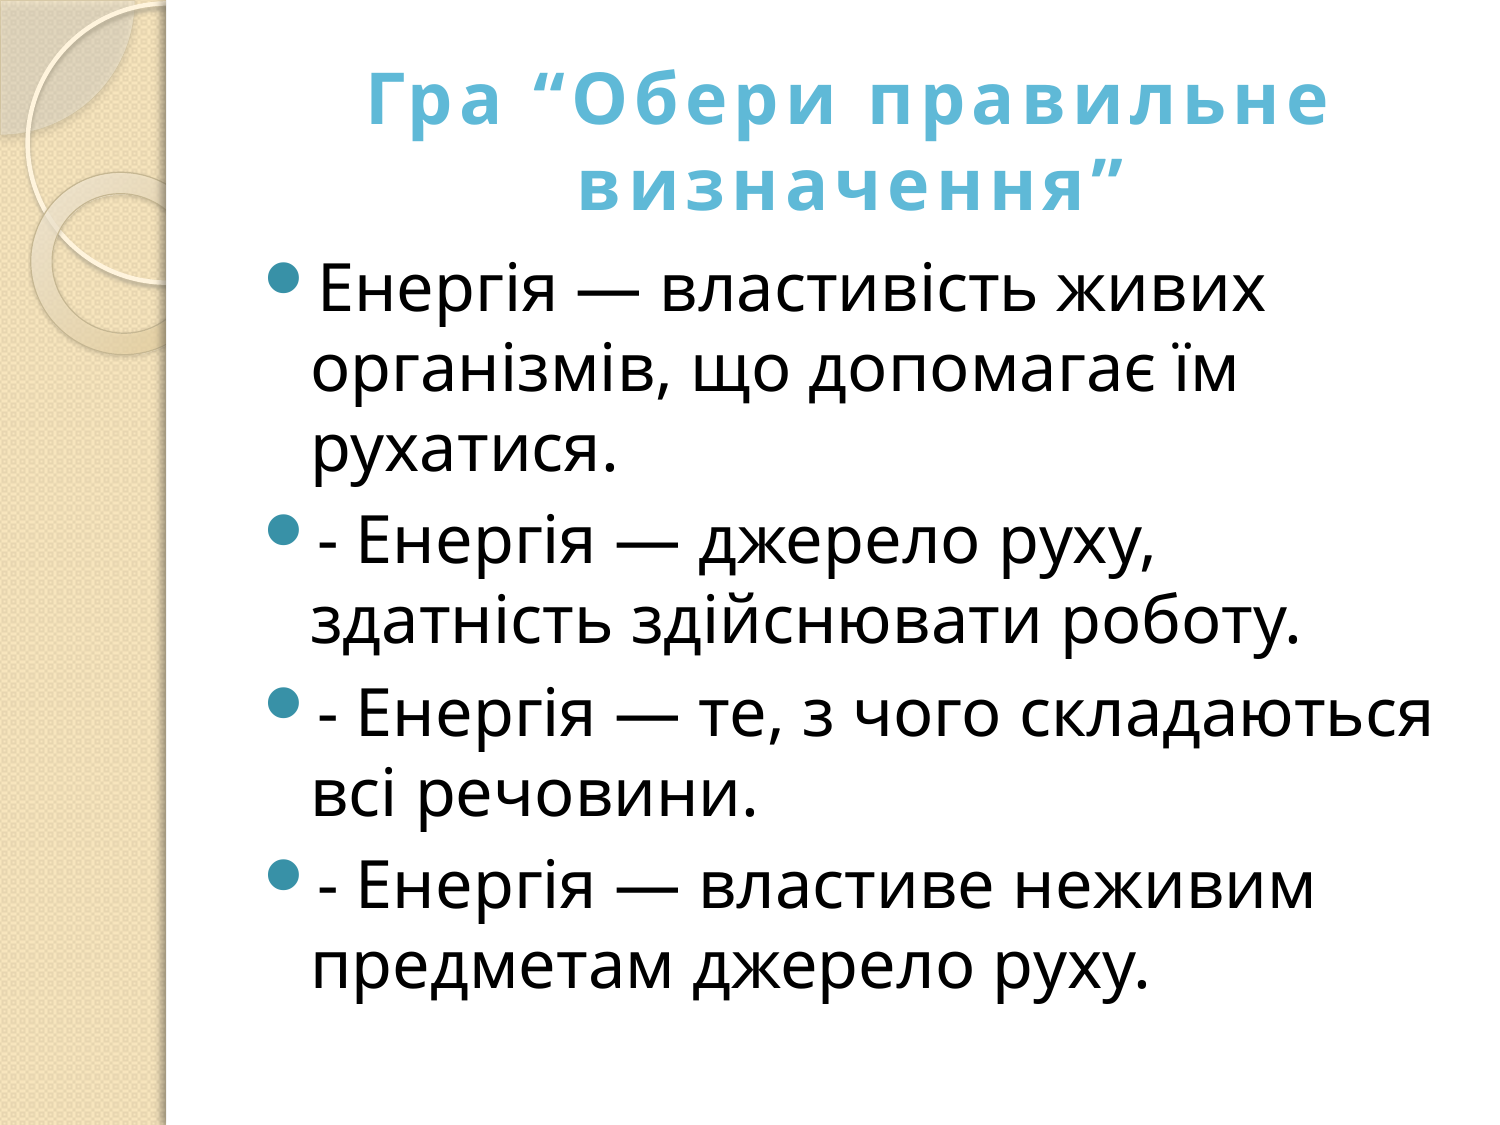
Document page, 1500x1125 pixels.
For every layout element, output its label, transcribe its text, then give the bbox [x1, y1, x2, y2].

list Енергія — властивість живих організмів, що допомагає їм рухатися. - Енергія — джерело руху, здатність здійснювати роботу. - Енергія — те, з чого складаються всі речовини. - Енергія — властиве неживим предметам джерело руху. [235, 237, 1466, 1025]
title Гра “Обери правильне визначення” [235, 45, 1466, 233]
